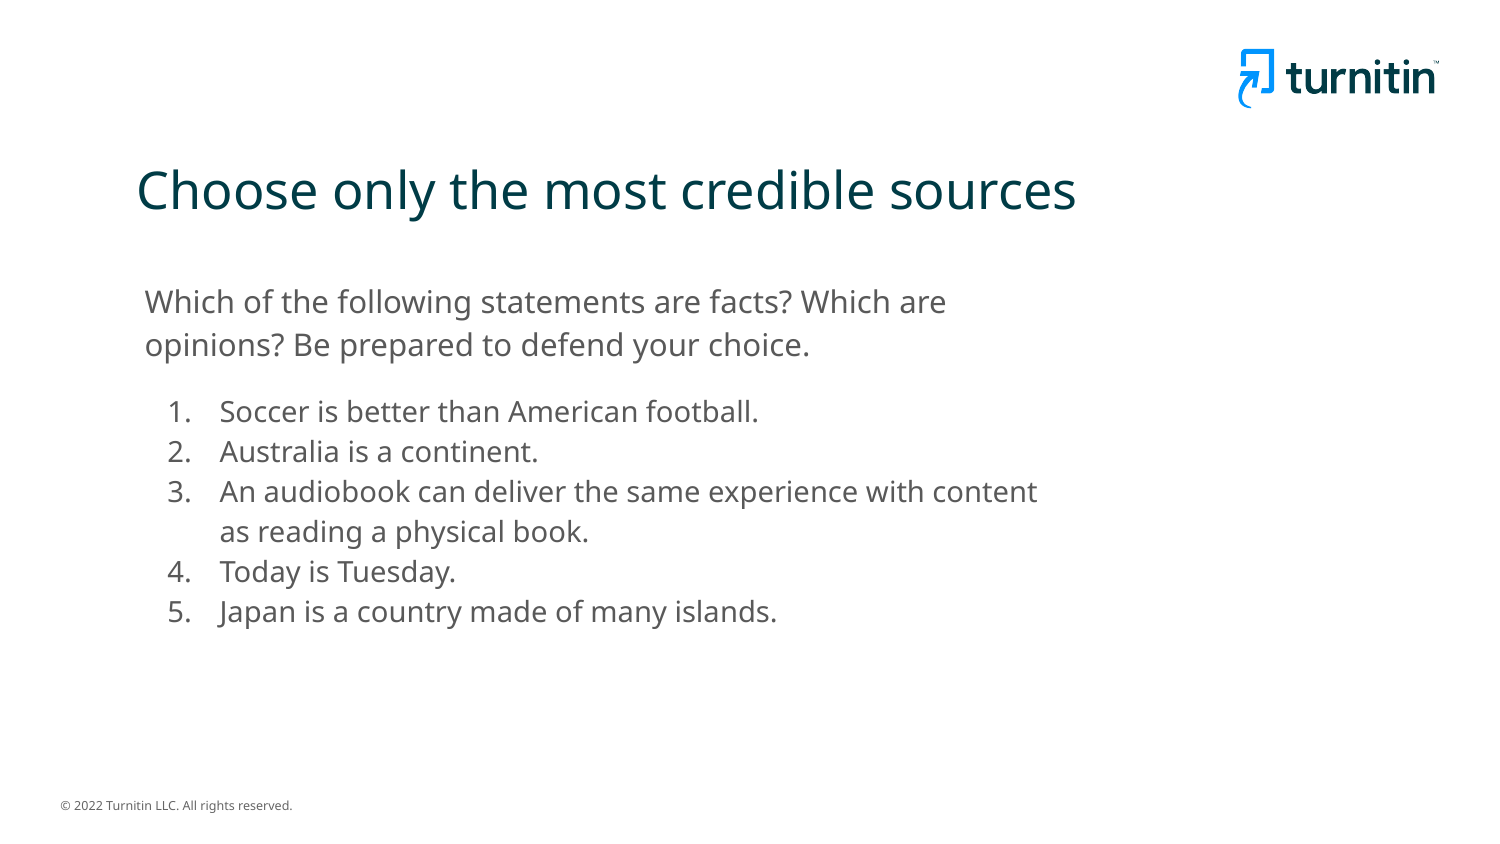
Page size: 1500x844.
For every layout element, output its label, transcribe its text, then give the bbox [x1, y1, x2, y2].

text_box © 2022 Turnitin LLC. All rights reserved. [45, 782, 375, 821]
text_box Choose only the most credible sources [121, 132, 1155, 298]
picture [1229, 30, 1447, 127]
text_box Which of the following statements are facts? Which are opinions? Be prepared to defend your choice. Soccer is better than American football. Australia is a continent. An audiobook can deliver the same experience with content as reading a physical book. Today is Tuesday. Japan is a country made of many islands. [129, 298, 1055, 474]
